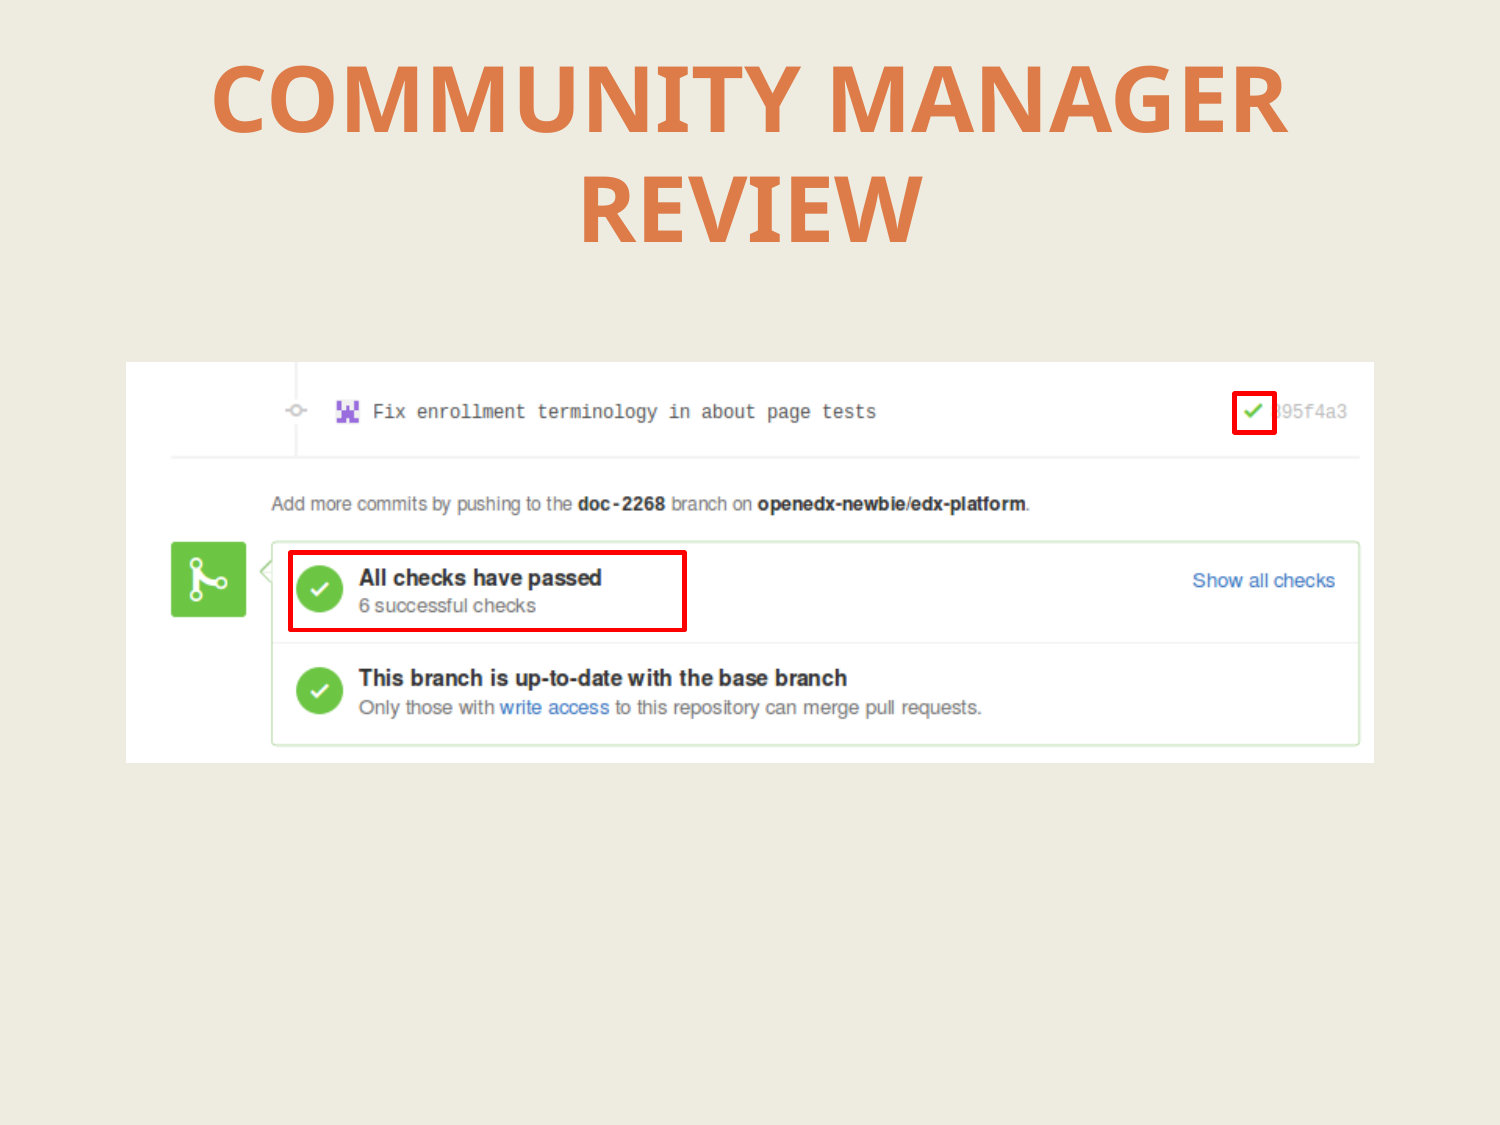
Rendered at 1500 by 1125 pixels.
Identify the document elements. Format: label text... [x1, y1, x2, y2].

picture [126, 362, 1374, 763]
title COMMUNITY MANAGER REVIEW [75, 57, 1425, 246]
